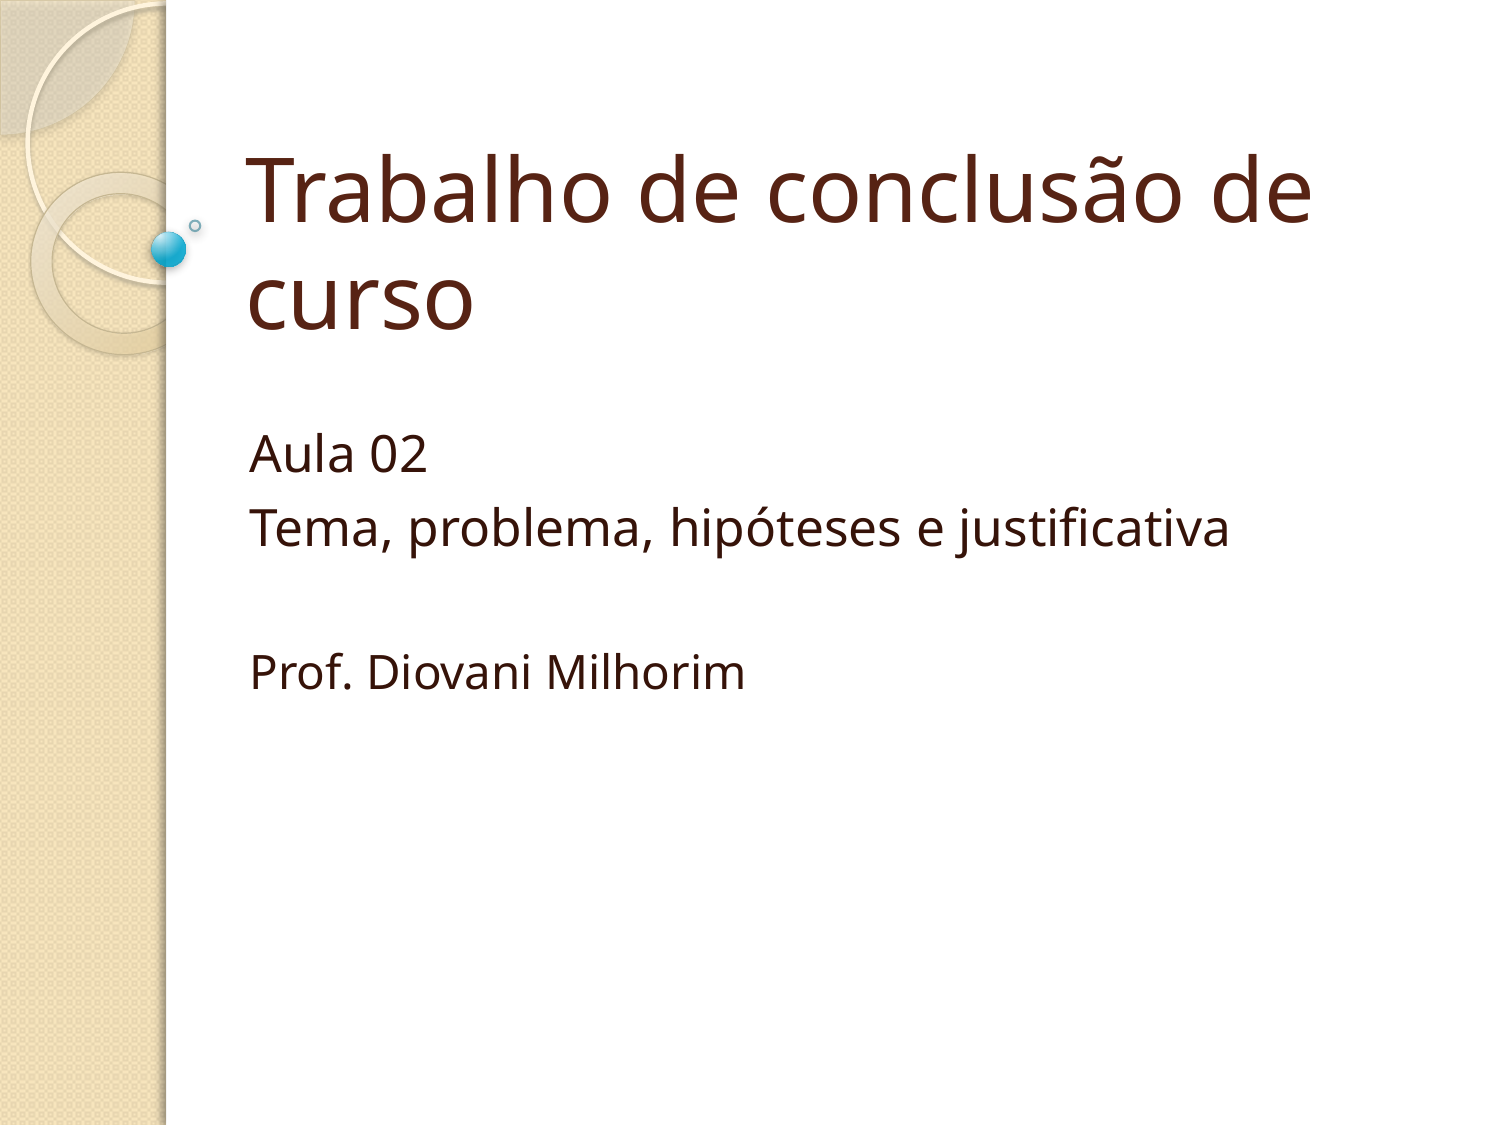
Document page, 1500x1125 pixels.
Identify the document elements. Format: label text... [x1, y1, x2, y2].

title Trabalho de conclusão de curso [230, 113, 1446, 356]
subtitle Aula 02 Tema, problema, hipóteses e justificativa Prof. Diovani Milhorim [230, 420, 1446, 709]
